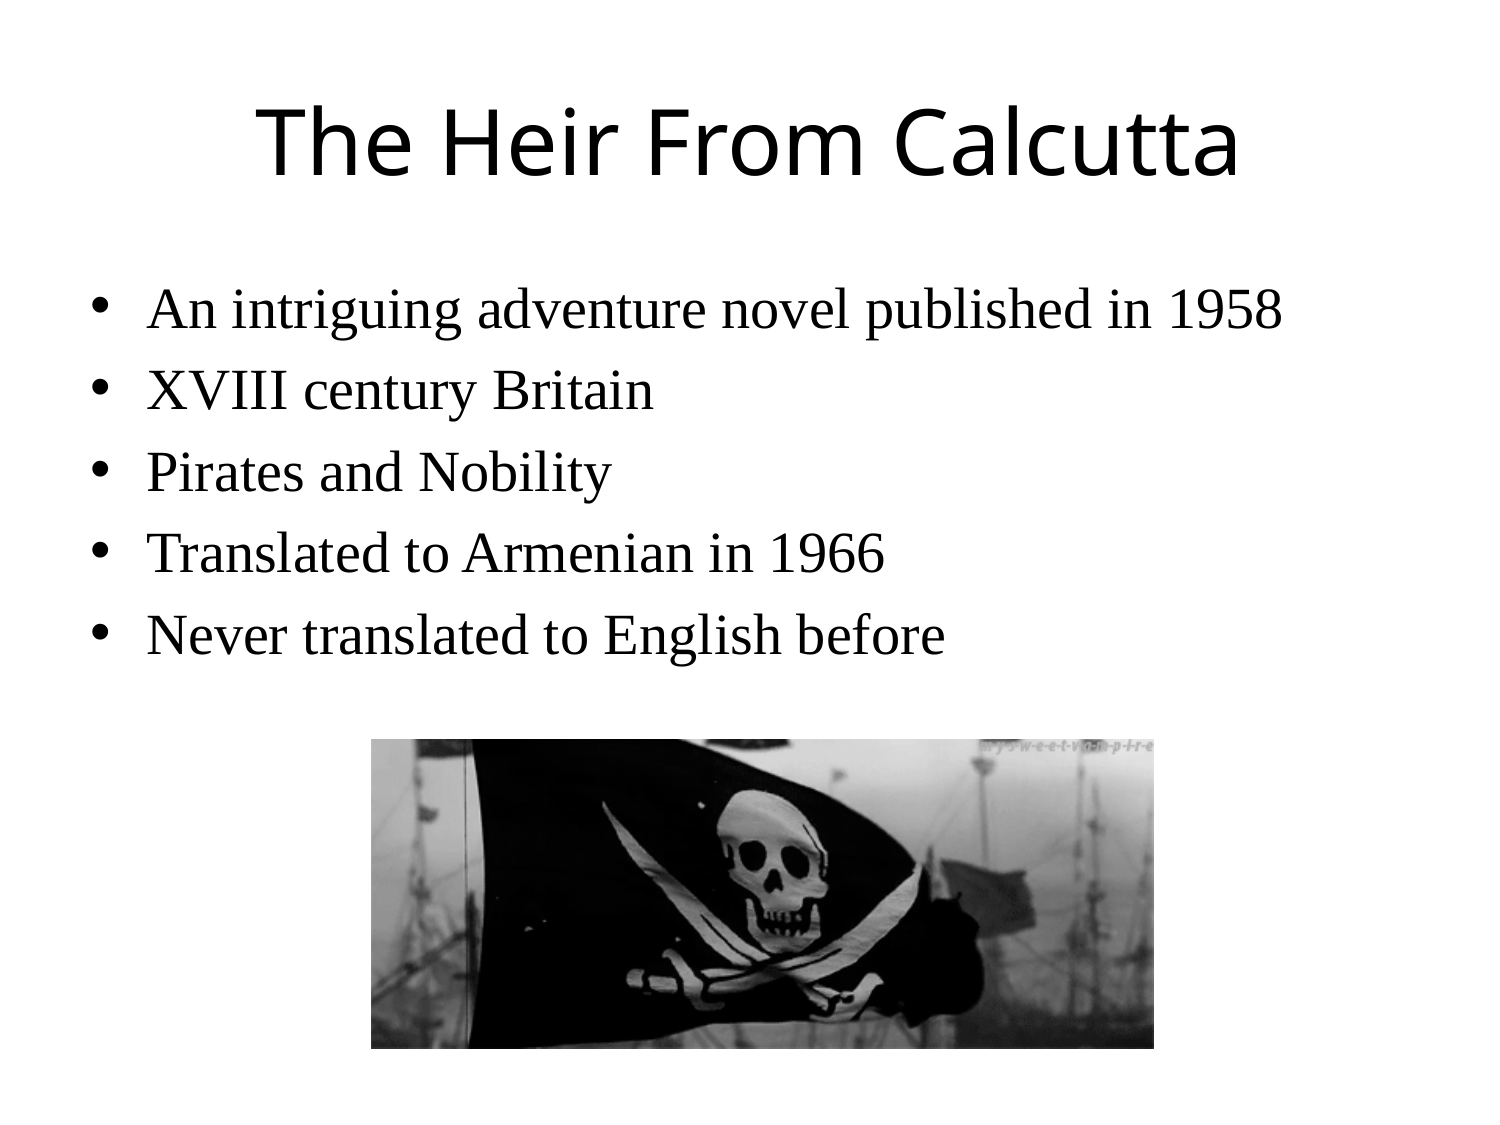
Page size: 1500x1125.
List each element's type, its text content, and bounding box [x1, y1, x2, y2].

picture [371, 739, 1154, 1050]
title The Heir From Calcutta [75, 45, 1425, 233]
list An intriguing adventure novel published in 1958 XVIII century Britain Pirates and Nobility Translated to Armenian in 1966 Never translated to English before [75, 262, 1425, 1005]
